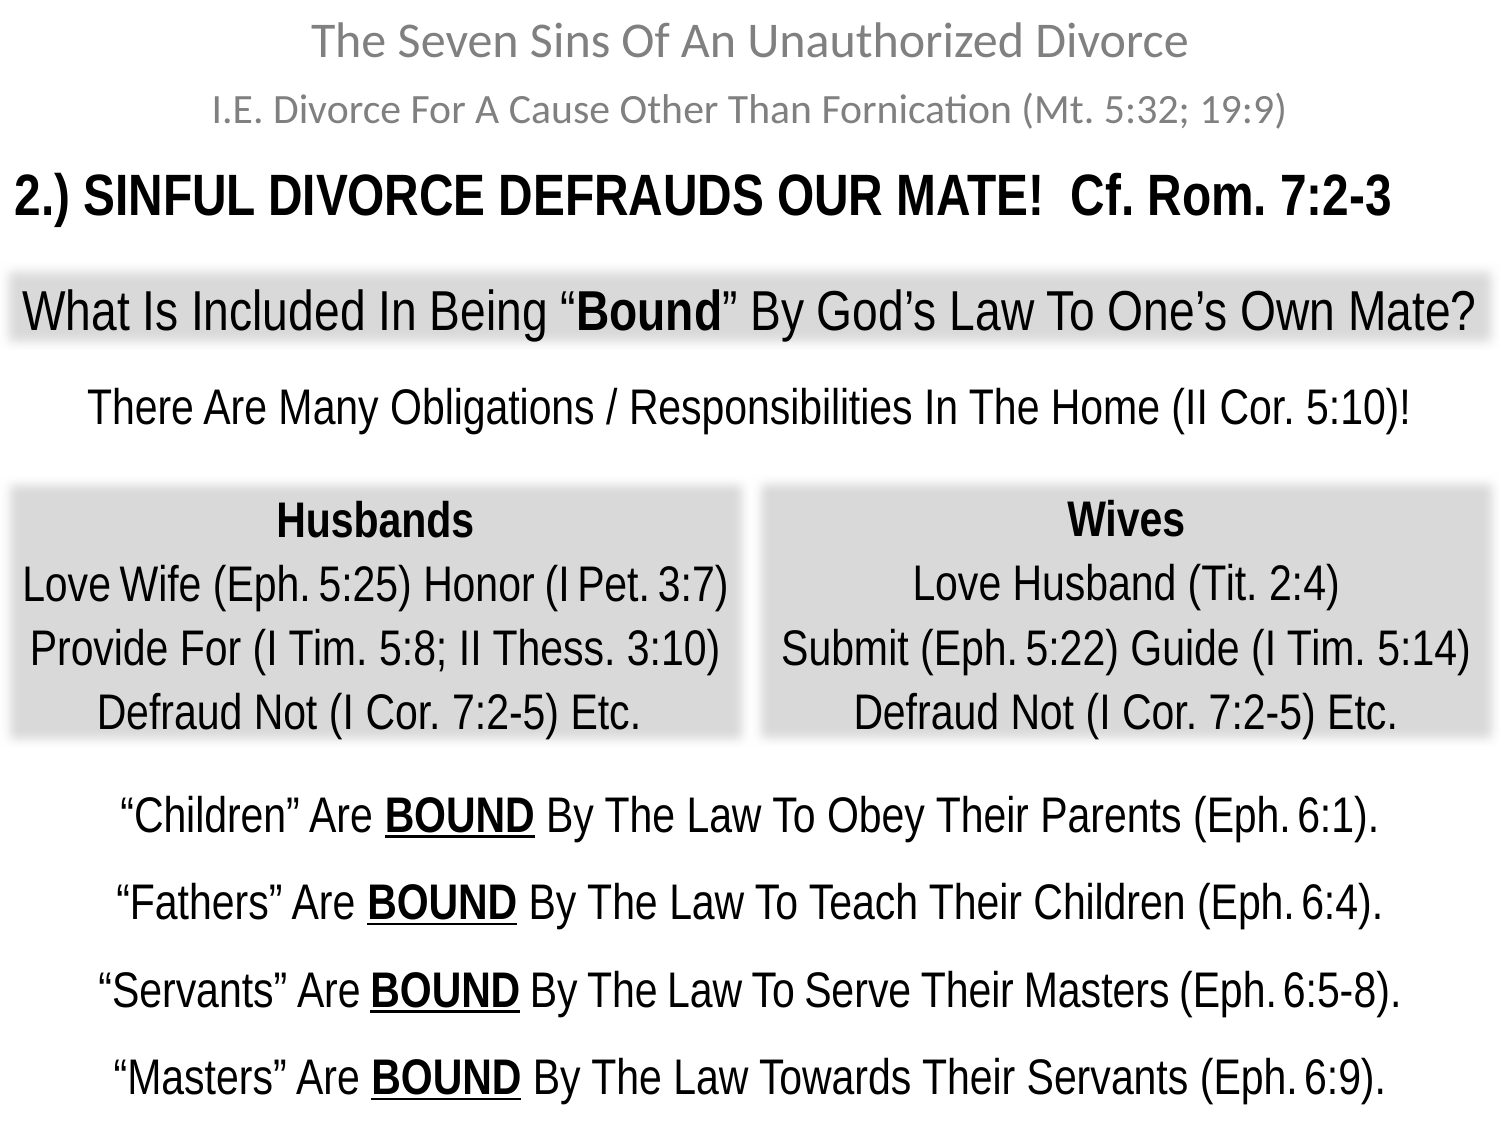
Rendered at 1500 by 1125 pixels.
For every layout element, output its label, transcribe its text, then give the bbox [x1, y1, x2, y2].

text_box “Children” Are BOUND By The Law To Obey Their Parents (Eph. 6:1). [0, 774, 1500, 850]
text_box Wives Love Husband (Tit. 2:4) Submit (Eph. 5:22) Guide (I Tim. 5:14) Defraud Not (I Cor. 7:2-5) Etc. [770, 493, 1484, 730]
text_box Husbands Love Wife (Eph. 5:25) Honor (I Pet. 3:7) Provide For (I Tim. 5:8; II Thess. 3:10) Defraud Not (I Cor. 7:2-5) Etc. [19, 494, 734, 731]
text_box 2.) SINFUL DIVORCE DEFRAUDS OUR MATE! Cf. Rom. 7:2-3 [0, 149, 1500, 235]
text_box “Servants” Are BOUND By The Law To Serve Their Masters (Eph. 6:5-8). [0, 949, 1500, 1025]
text_box What Is Included In Being “Bound” By God’s Law To One’s Own Mate? [19, 283, 1483, 332]
text_box “Fathers” Are BOUND By The Law To Teach Their Children (Eph. 6:4). [0, 862, 1500, 938]
text_box The Seven Sins Of An Unauthorized Divorce [0, 0, 1500, 74]
text_box There Are Many Obligations / Responsibilities In The Home (II Cor. 5:10)! [18, 382, 1485, 425]
text_box “Masters” Are BOUND By The Law Towards Their Servants (Eph. 6:9). [0, 1037, 1500, 1113]
text_box I.E. Divorce For A Cause Other Than Fornication (Mt. 5:32; 19:9) [0, 74, 1500, 140]
